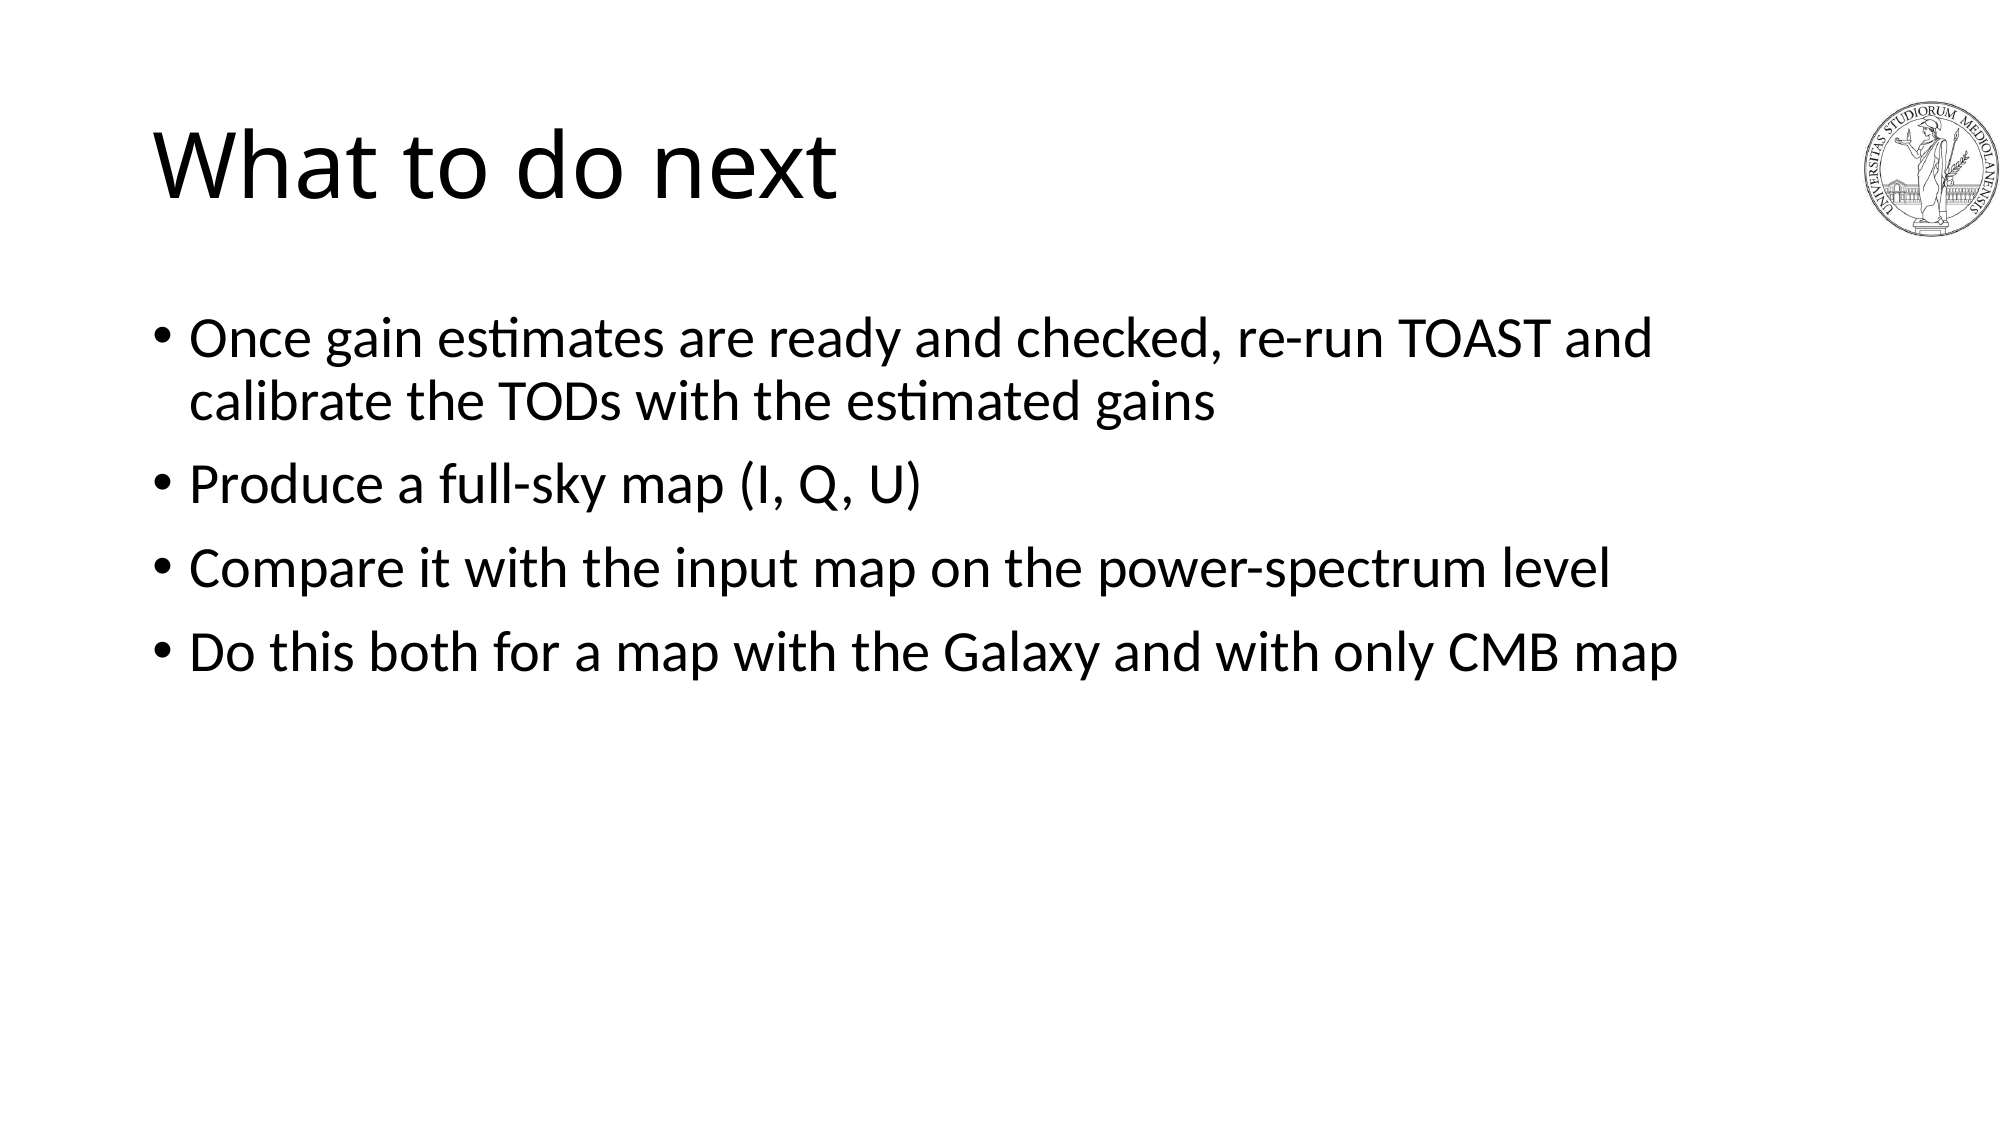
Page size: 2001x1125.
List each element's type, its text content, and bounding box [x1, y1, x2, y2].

title What to do next [137, 59, 1863, 278]
list Once gain estimates are ready and checked, re-run TOAST and calibrate the TODs with the estimated gains Produce a full-sky map (I, Q, U) Compare it with the input map on the power-spectrum level Do this both for a map with the Galaxy and with only CMB map [137, 299, 1863, 1014]
picture [1863, 100, 2000, 237]
